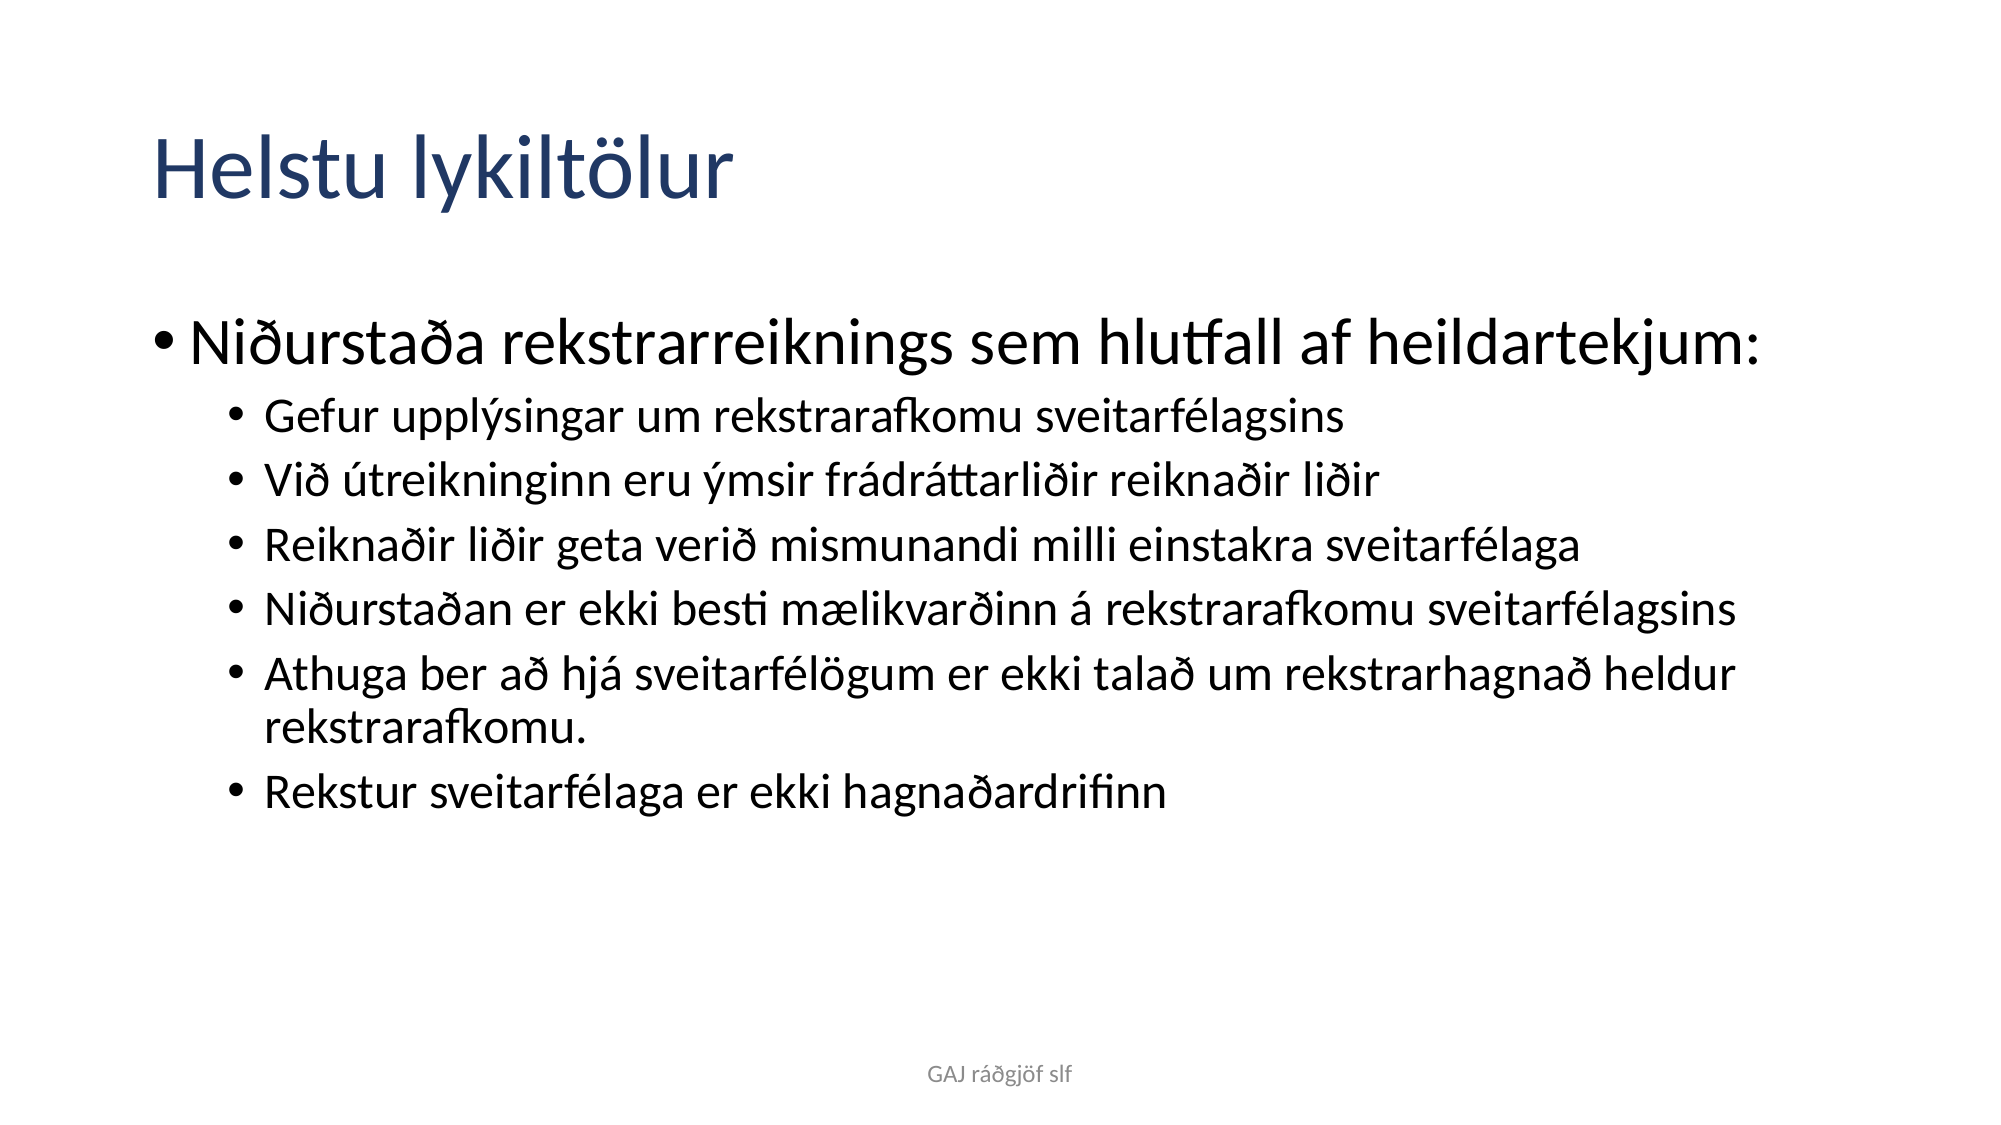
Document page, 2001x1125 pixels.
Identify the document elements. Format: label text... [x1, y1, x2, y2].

list Niðurstaða rekstrarreiknings sem hlutfall af heildartekjum: Gefur upplýsingar um rekstrarafkomu sveitarfélagsins Við útreikninginn eru ýmsir frádráttarliðir reiknaðir liðir Reiknaðir liðir geta verið mismunandi milli einstakra sveitarfélaga Niðurstaðan er ekki besti mælikvarðinn á rekstrarafkomu sveitarfélagsins Athuga ber að hjá sveitarfélögum er ekki talað um rekstrarhagnað heldur rekstrarafkomu. Rekstur sveitarfélaga er ekki hagnaðardrifinn [137, 299, 1863, 1014]
footer GAJ ráðgjöf slf [662, 1042, 1338, 1103]
title Helstu lykiltölur [137, 59, 1863, 278]
